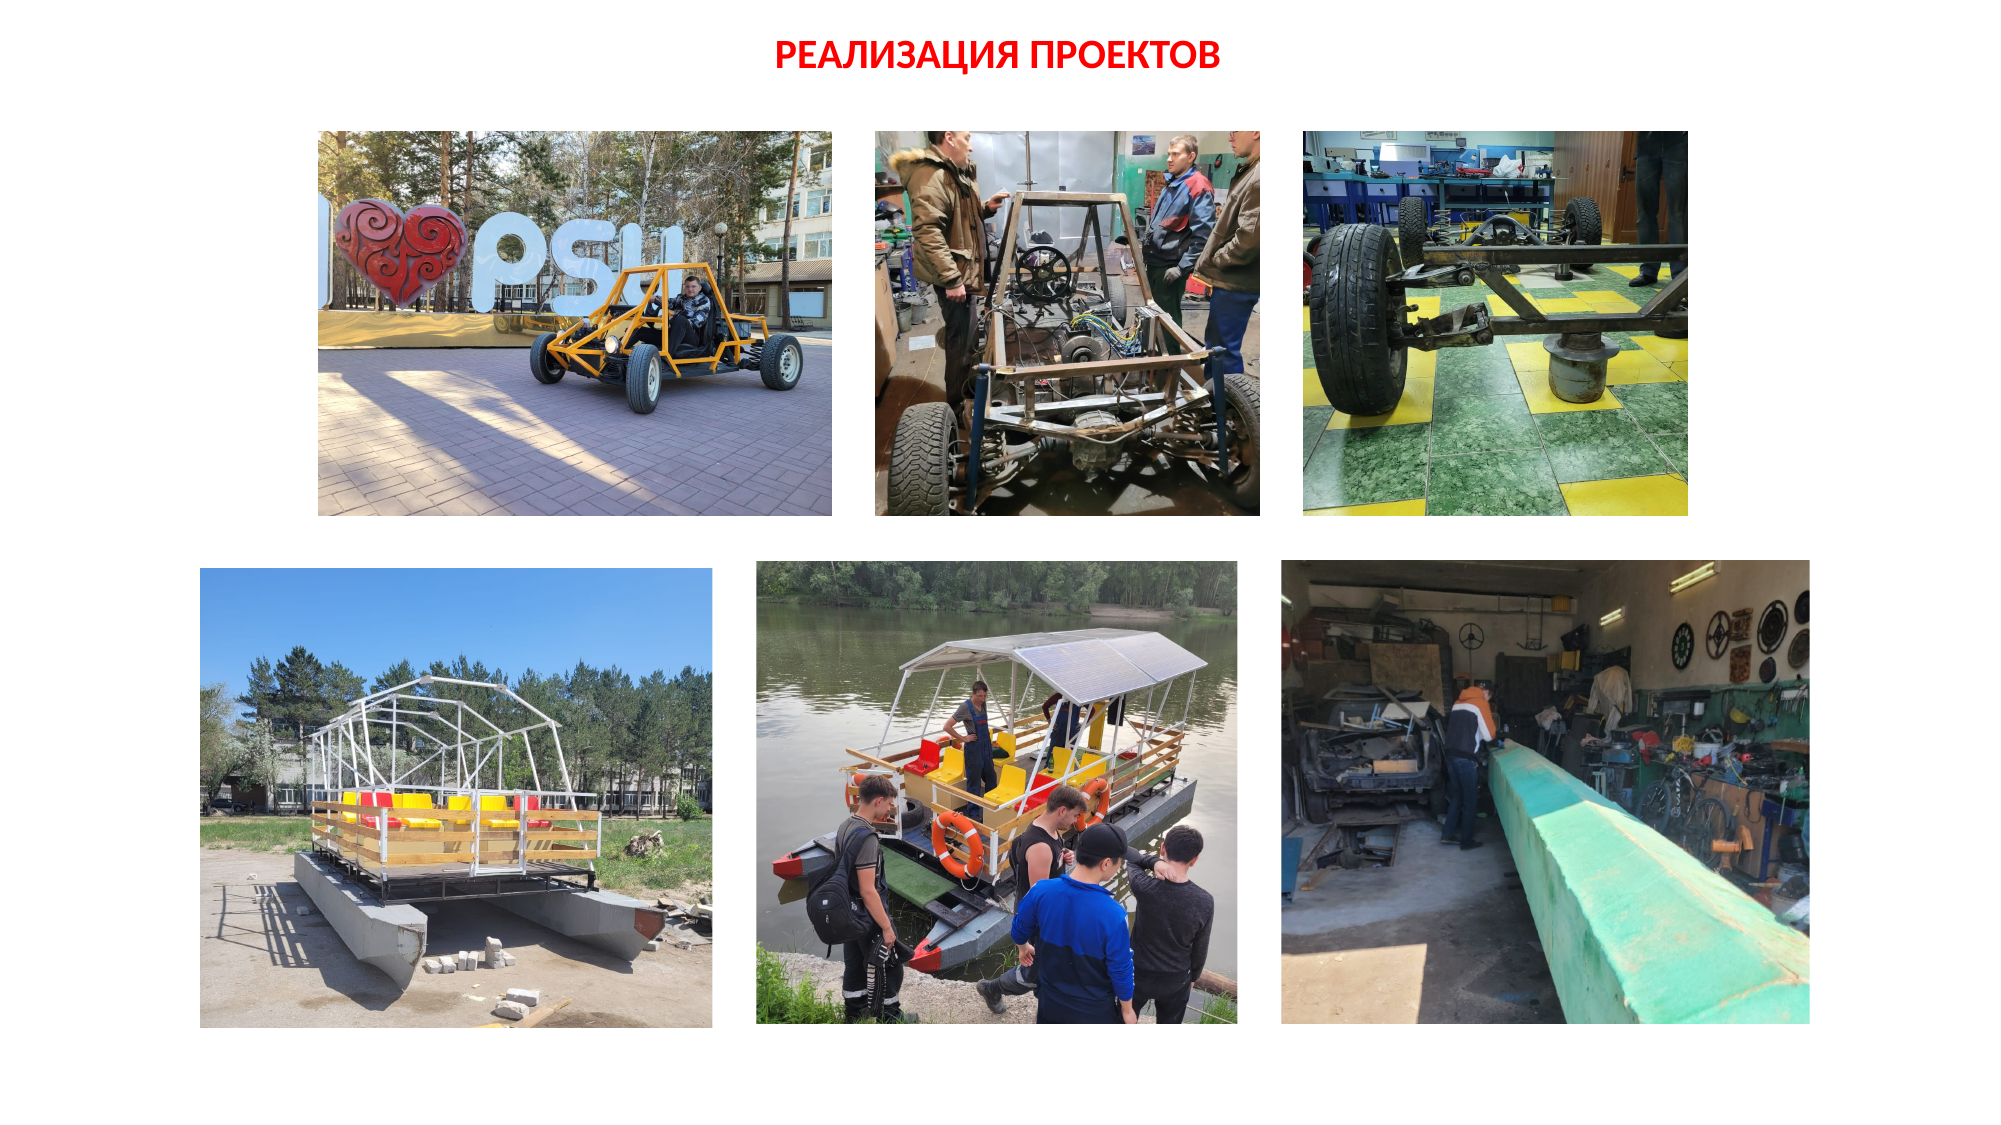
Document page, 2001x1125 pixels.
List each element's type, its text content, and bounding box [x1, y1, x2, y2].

picture [1281, 560, 1810, 1024]
picture [756, 561, 1238, 1024]
picture [199, 568, 713, 1028]
picture [318, 131, 832, 516]
picture [1303, 131, 1688, 516]
text_box Реализация проектов [55, 19, 1950, 84]
picture [874, 131, 1260, 516]
